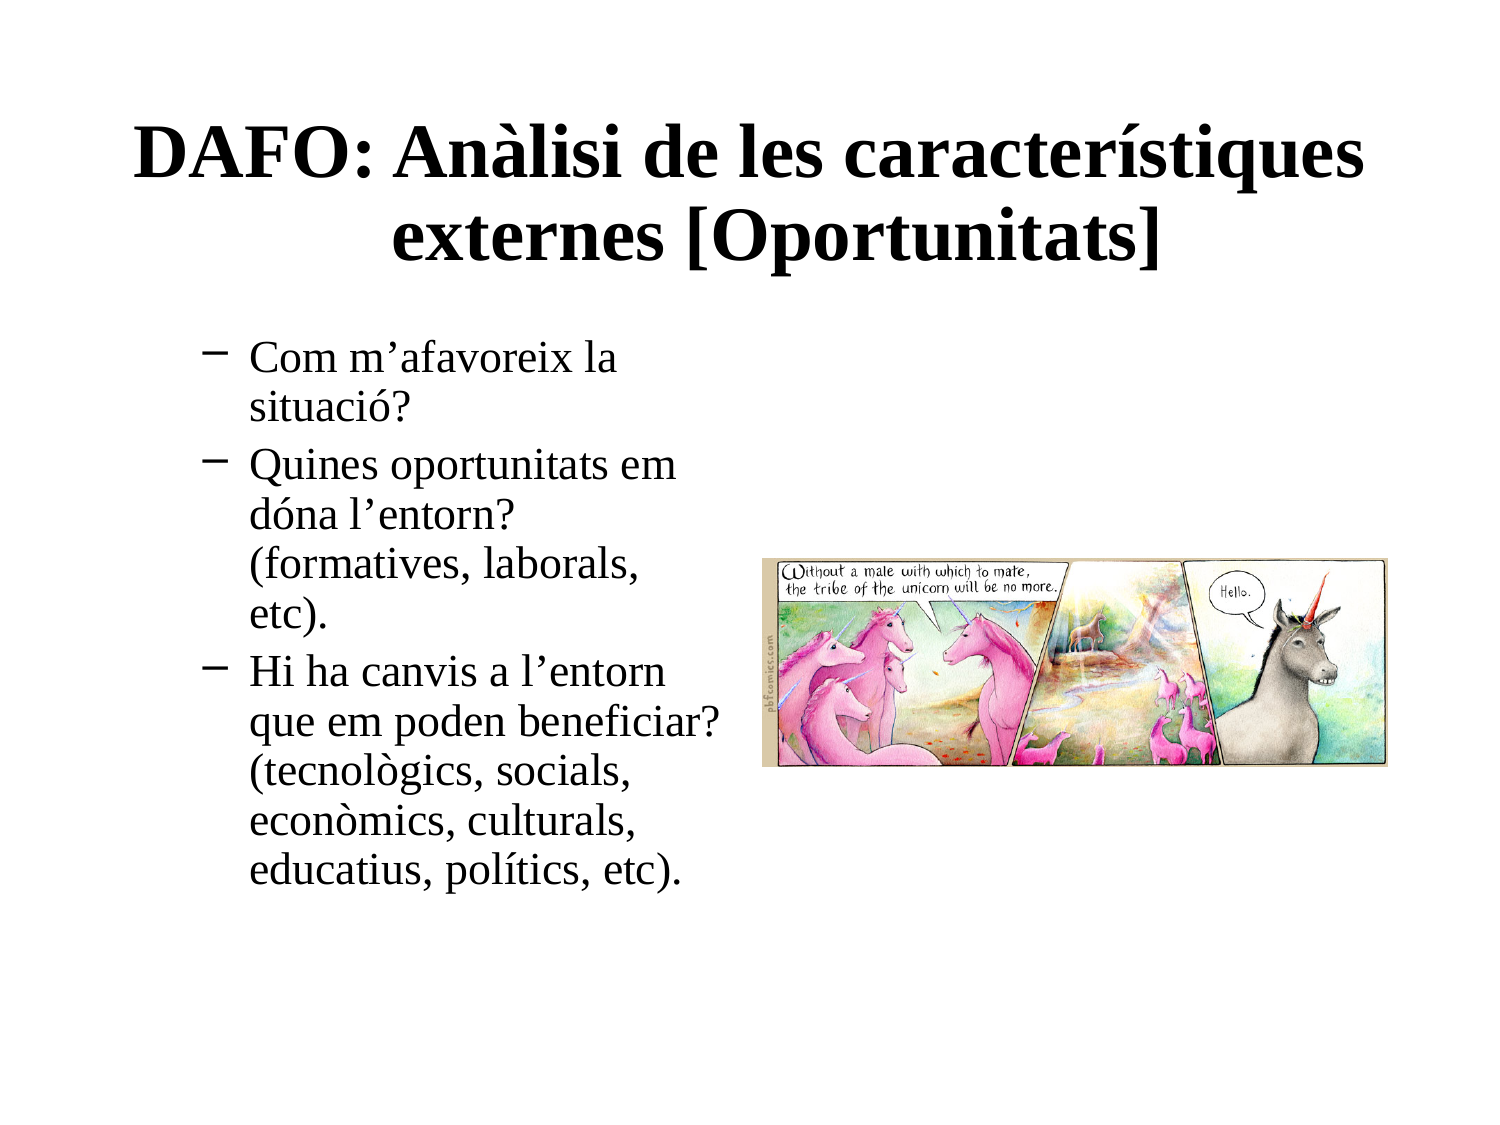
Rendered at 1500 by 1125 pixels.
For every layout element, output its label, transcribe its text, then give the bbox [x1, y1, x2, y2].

picture [762, 558, 1388, 767]
title DAFO: Anàlisi de les característiques externes [Oportunitats] [112, 99, 1388, 288]
list Com m’afavoreix la situació? Quines oportunitats em dóna l’entorn? (formatives, laborals, etc). Hi ha canvis a l’entorn que em poden beneficiar? (tecnològics, socials, econòmics, culturals, educatius, polítics, etc). [112, 324, 738, 1000]
